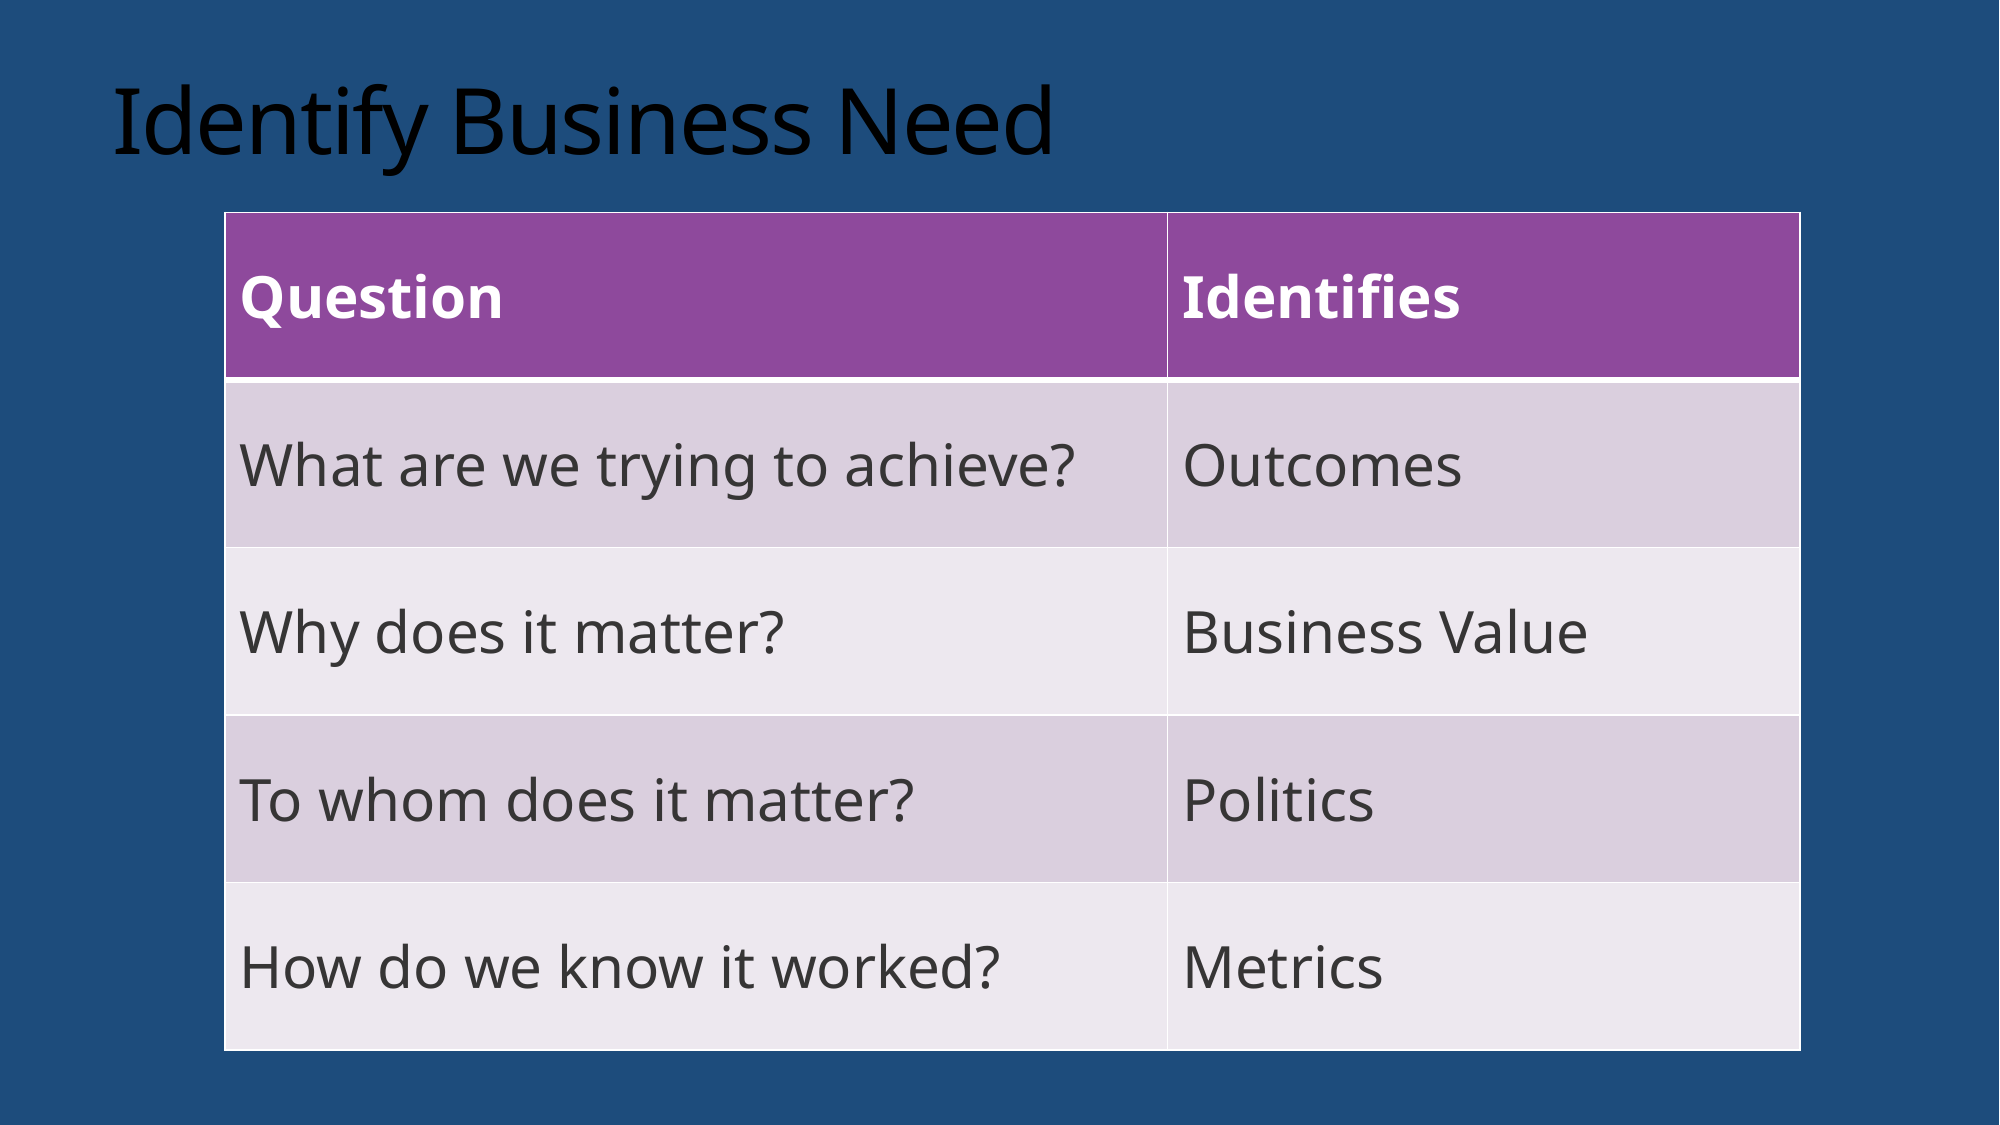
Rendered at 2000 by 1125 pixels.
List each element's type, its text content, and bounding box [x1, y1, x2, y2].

table_header Identifies [1168, 213, 1799, 377]
table_cell To whom does it matter? [226, 716, 1167, 882]
table_cell How do we know it worked? [226, 883, 1167, 1049]
table_cell Business Value [1168, 548, 1799, 714]
table_cell Metrics [1168, 883, 1799, 1049]
table_cell Outcomes [1168, 383, 1799, 547]
title Identify Business Need [112, 75, 1875, 175]
table_cell Why does it matter? [226, 548, 1167, 714]
table_cell Politics [1168, 716, 1799, 882]
table_header Question [226, 213, 1167, 377]
table_cell What are we trying to achieve? [226, 383, 1167, 547]
